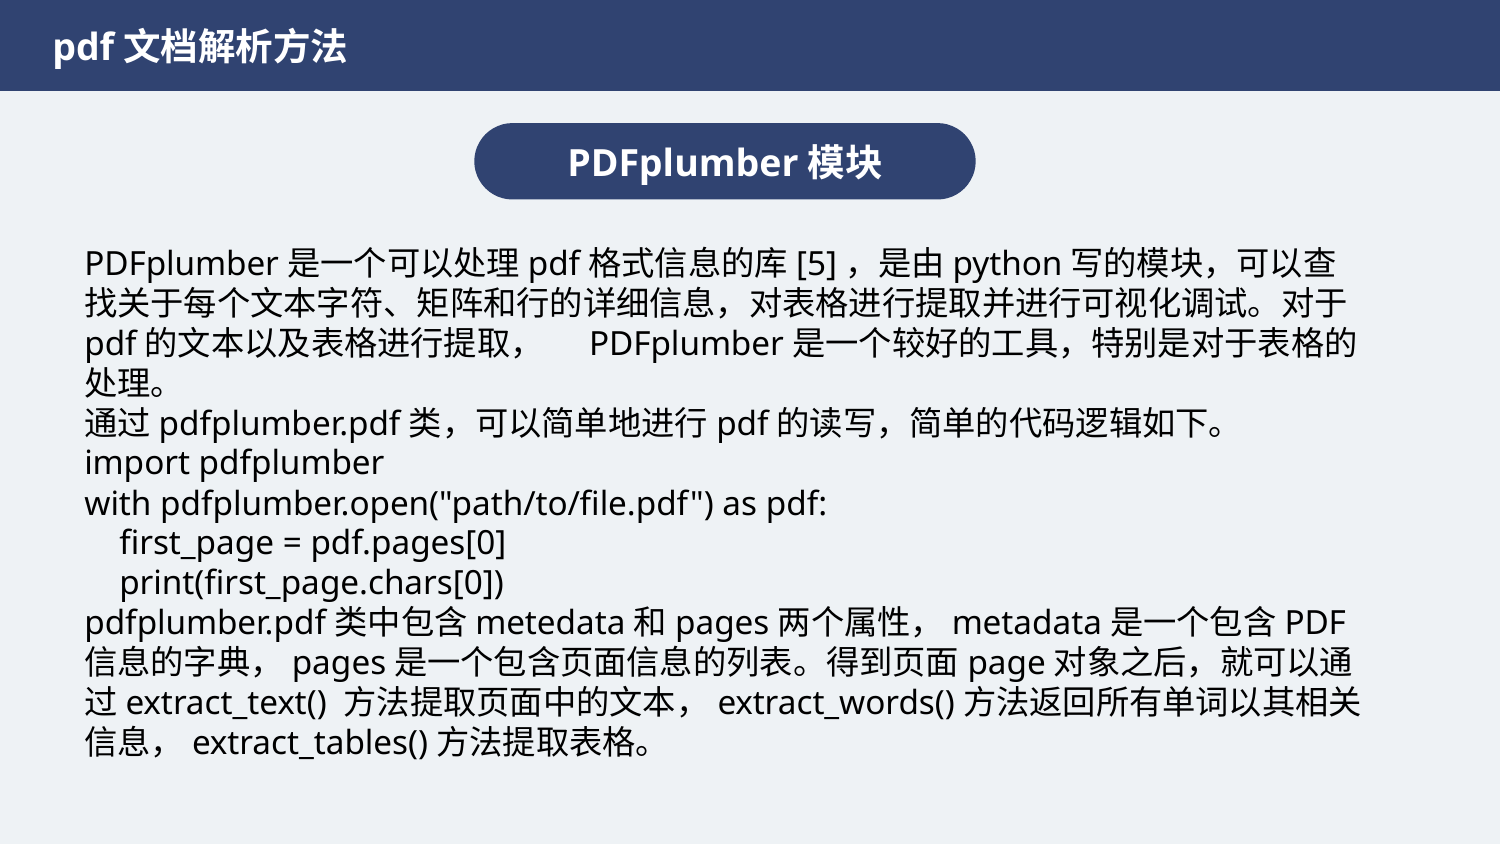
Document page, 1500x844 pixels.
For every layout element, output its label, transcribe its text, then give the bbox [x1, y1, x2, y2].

text_box pdf文档解析方法 [37, 15, 363, 75]
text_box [66, 123, 1444, 769]
